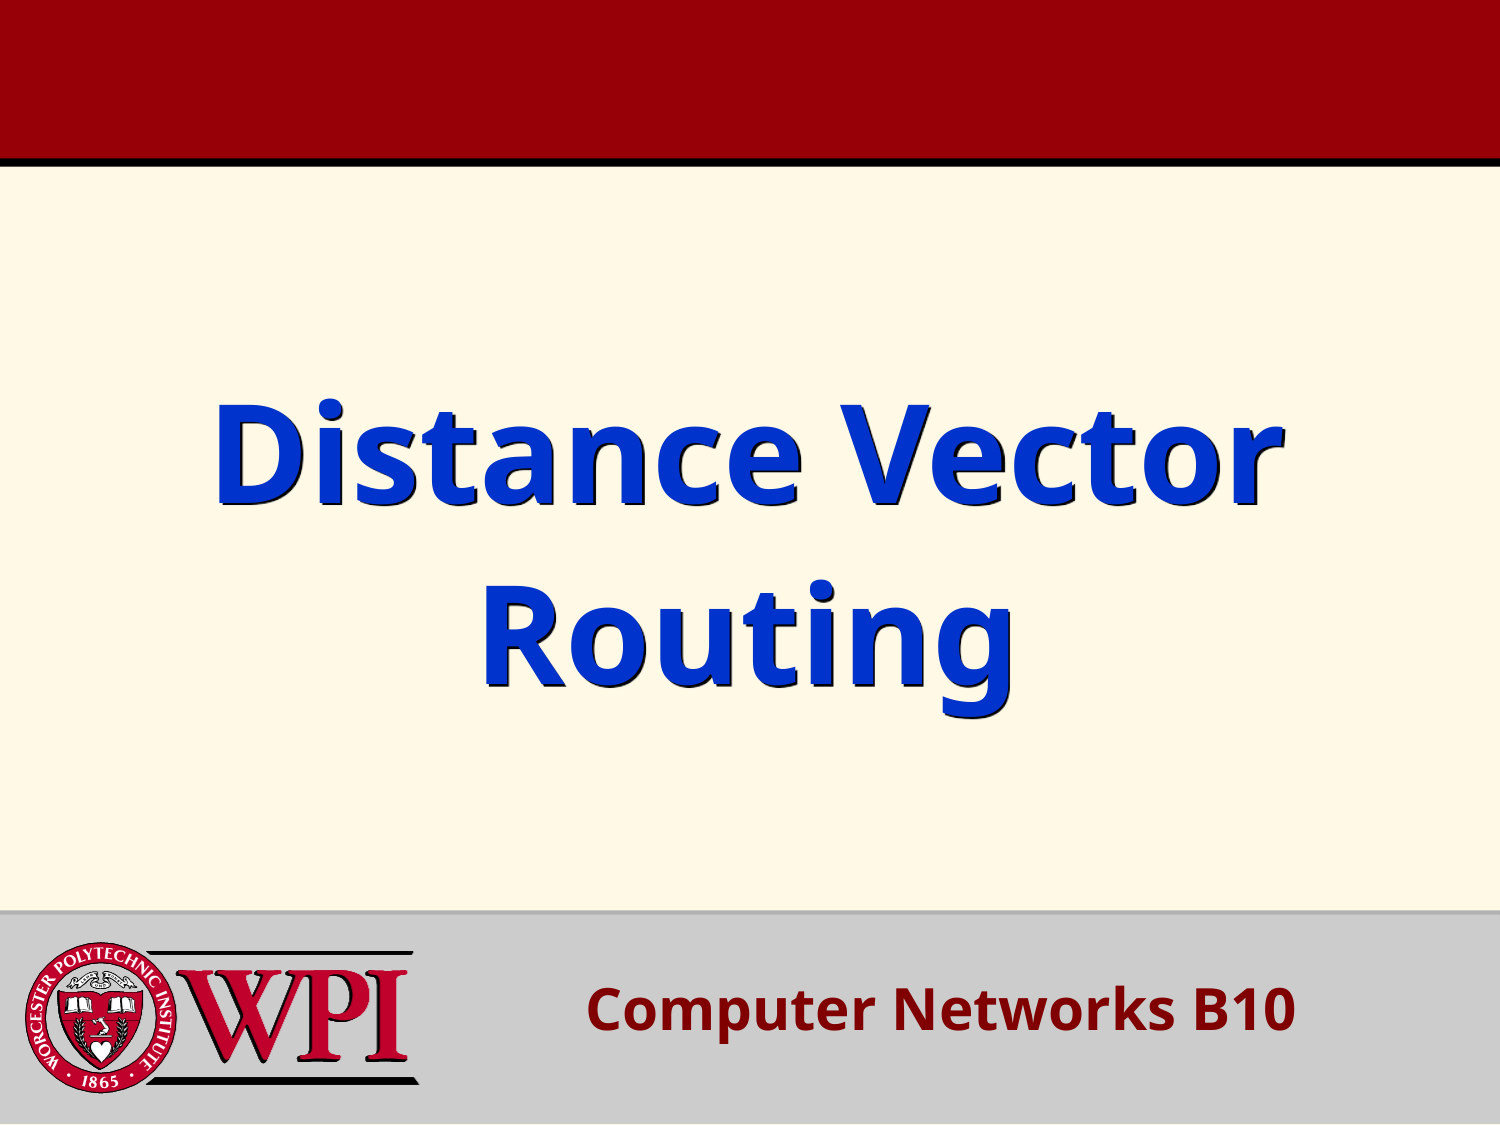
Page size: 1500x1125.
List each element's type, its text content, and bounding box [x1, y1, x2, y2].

picture [0, 167, 1500, 910]
subtitle Computer Networks B10 [455, 972, 1442, 1067]
picture [0, 915, 1500, 1125]
picture [0, 0, 1500, 158]
title Distance Vector Routing [52, 304, 1442, 868]
